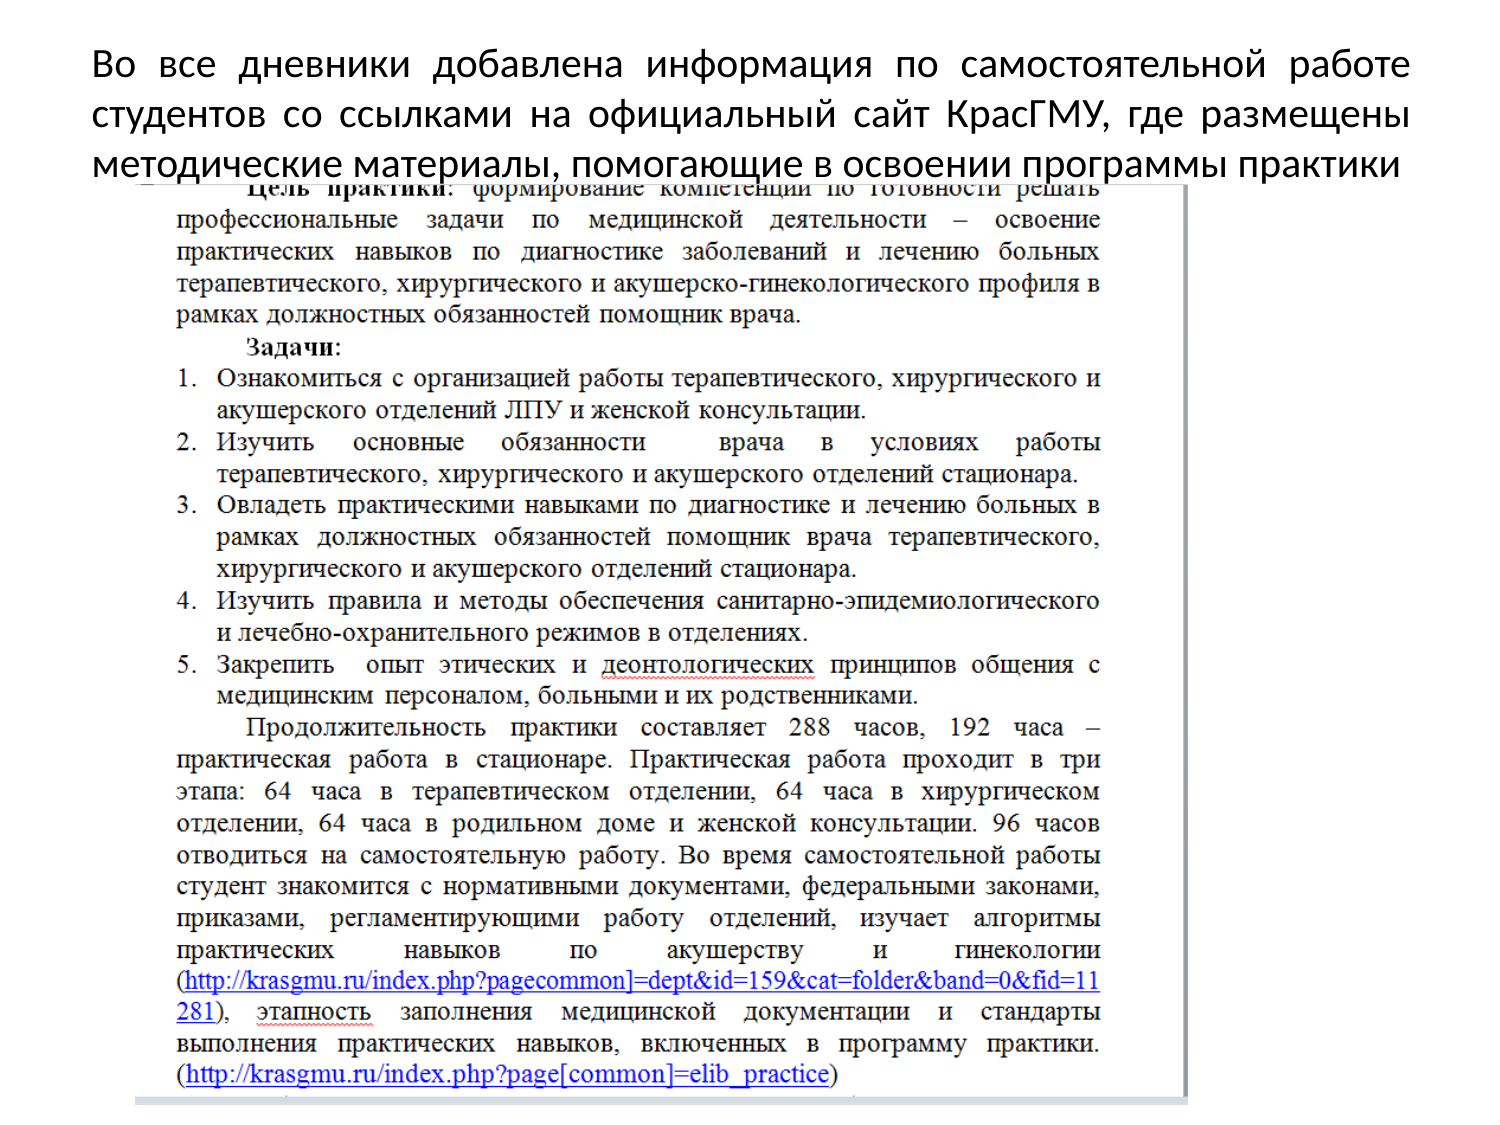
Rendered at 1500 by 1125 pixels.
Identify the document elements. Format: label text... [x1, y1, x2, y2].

picture [135, 184, 1188, 1105]
title Во все дневники добавлена информация по самостоятельной работе студентов со ссылками на официальный сайт КрасГМУ, где размещены методические материалы, помогающие в освоении программы практики [76, 16, 1427, 205]
